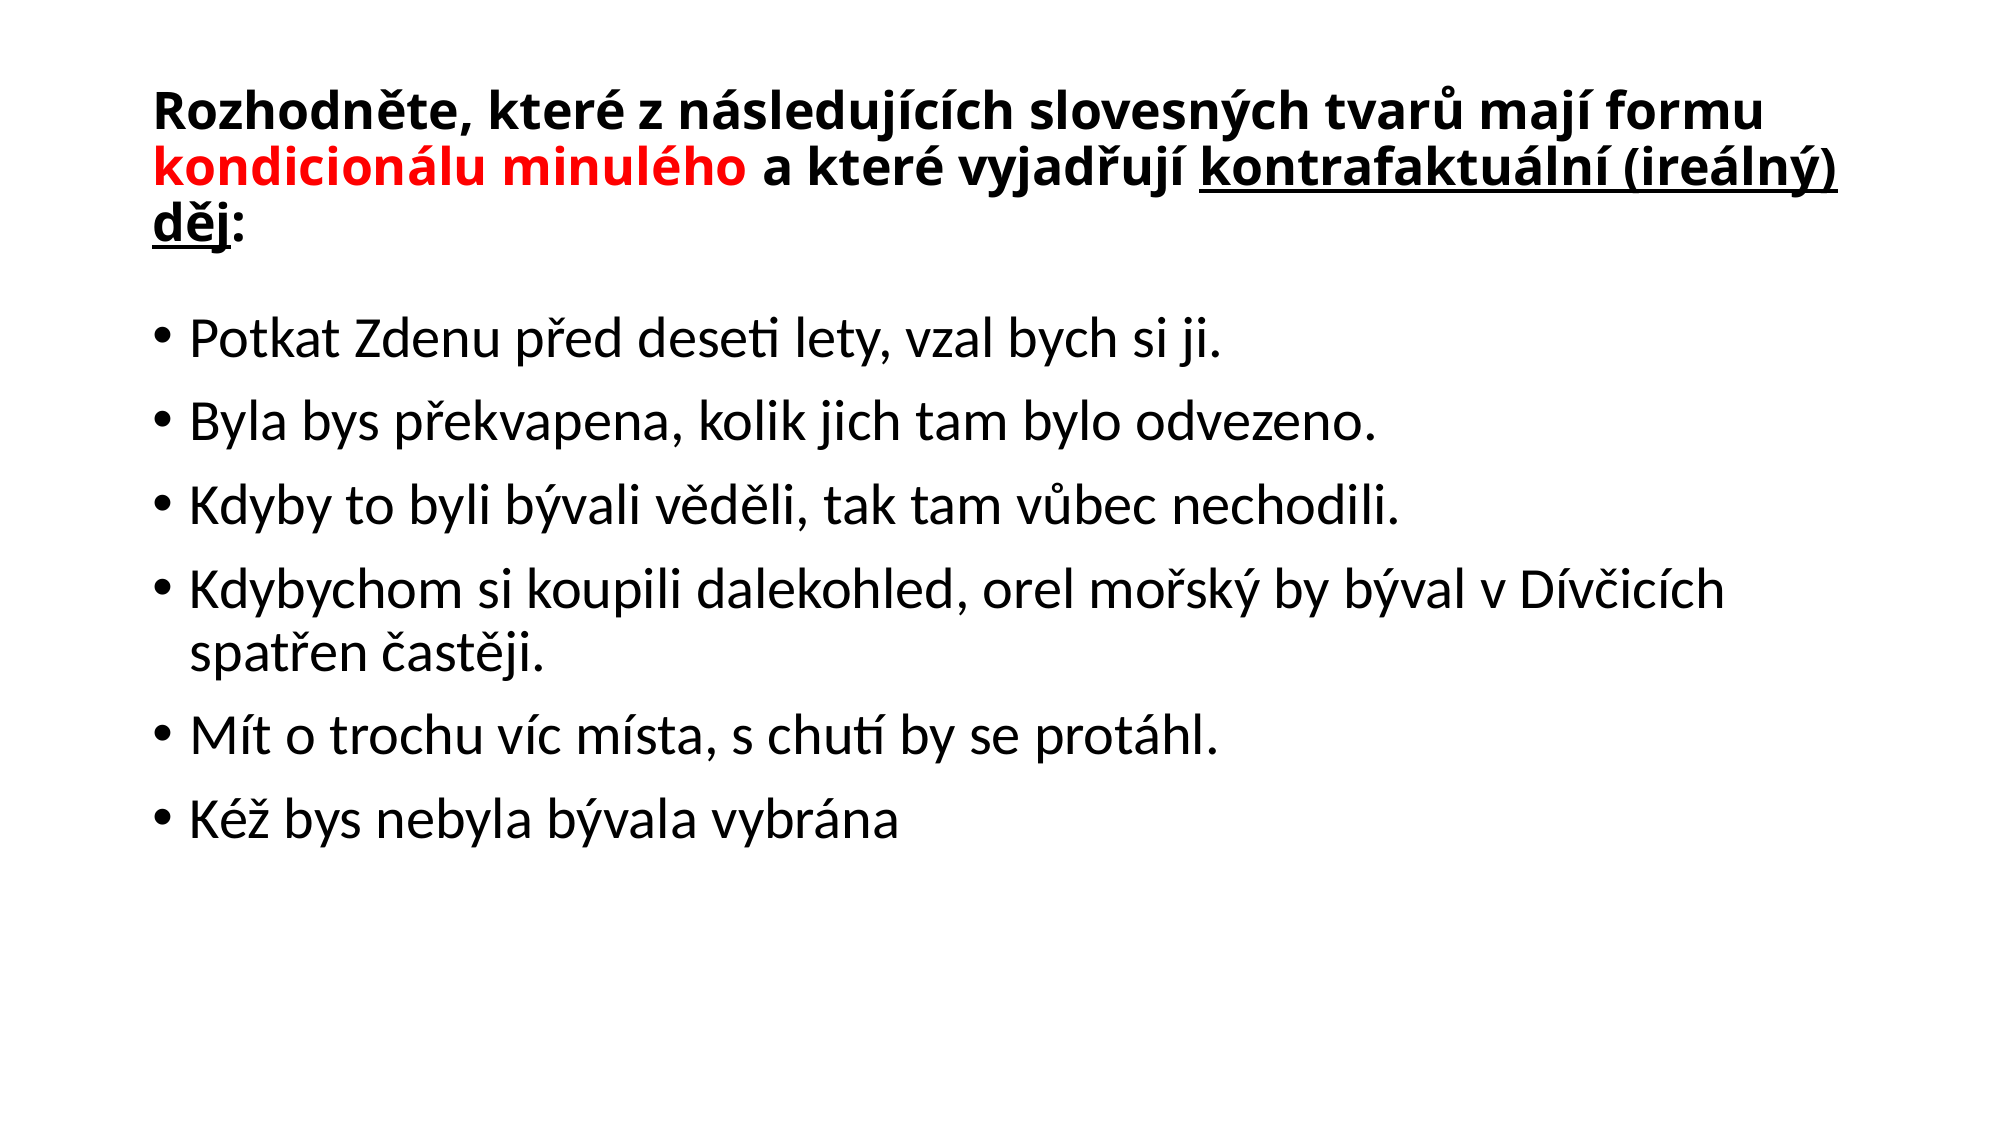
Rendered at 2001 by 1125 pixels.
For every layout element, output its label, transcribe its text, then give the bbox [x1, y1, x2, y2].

title Rozhodněte, které z následujících slovesných tvarů mají formu kondicionálu minulého a které vyjadřují kontrafaktuální (ireálný) děj: [137, 59, 1863, 278]
list Potkat Zdenu před deseti lety, vzal bych si ji. Byla bys překvapena, kolik jich tam bylo odvezeno. Kdyby to byli bývali věděli, tak tam vůbec nechodili. Kdybychom si koupili dalekohled, orel mořský by býval v Dívčicích spatřen častěji. Mít o trochu víc místa, s chutí by se protáhl. Kéž bys nebyla bývala vybrána [137, 299, 1863, 1014]
